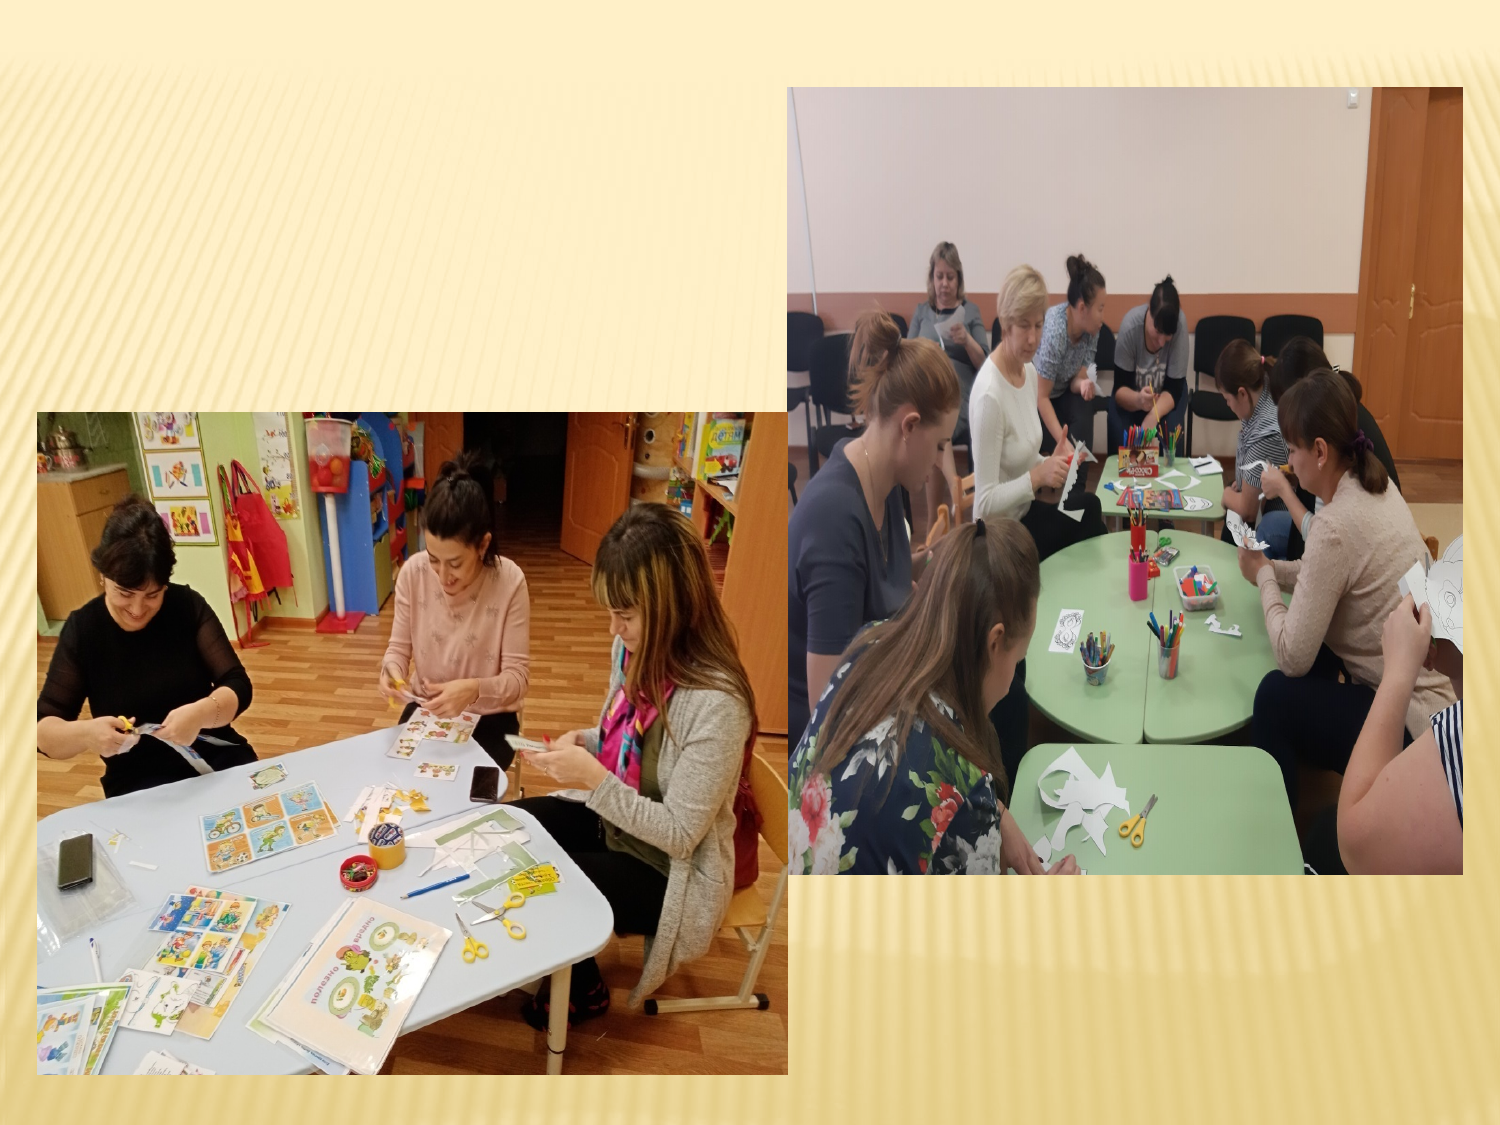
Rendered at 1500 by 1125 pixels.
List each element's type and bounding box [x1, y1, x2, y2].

picture [37, 87, 1463, 1076]
